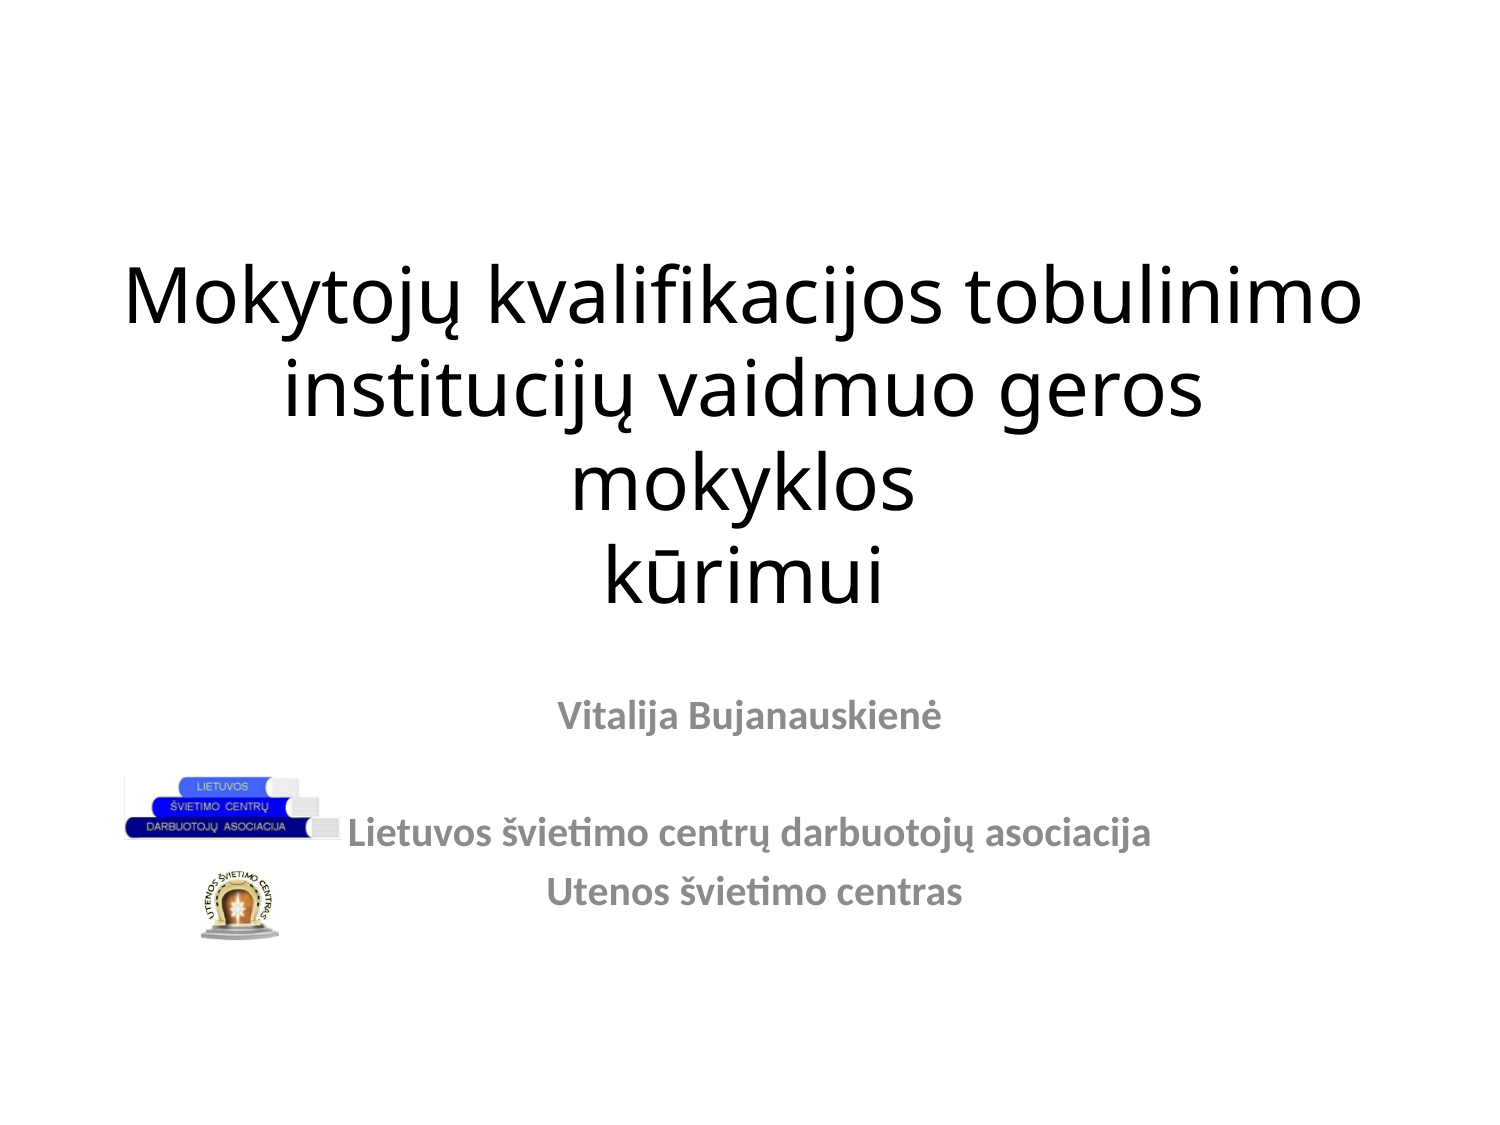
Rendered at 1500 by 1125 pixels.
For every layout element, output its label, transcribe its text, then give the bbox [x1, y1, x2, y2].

picture [199, 869, 279, 941]
title Mokytojų kvalifikacijos tobulinimo institucijų vaidmuo geros mokyklos kūrimui [100, 231, 1388, 634]
picture [122, 774, 342, 842]
subtitle Vitalija Bujanauskienė Lietuvos švietimo centrų darbuotojų asociacija Utenos švietimo centras [53, 680, 1447, 1083]
